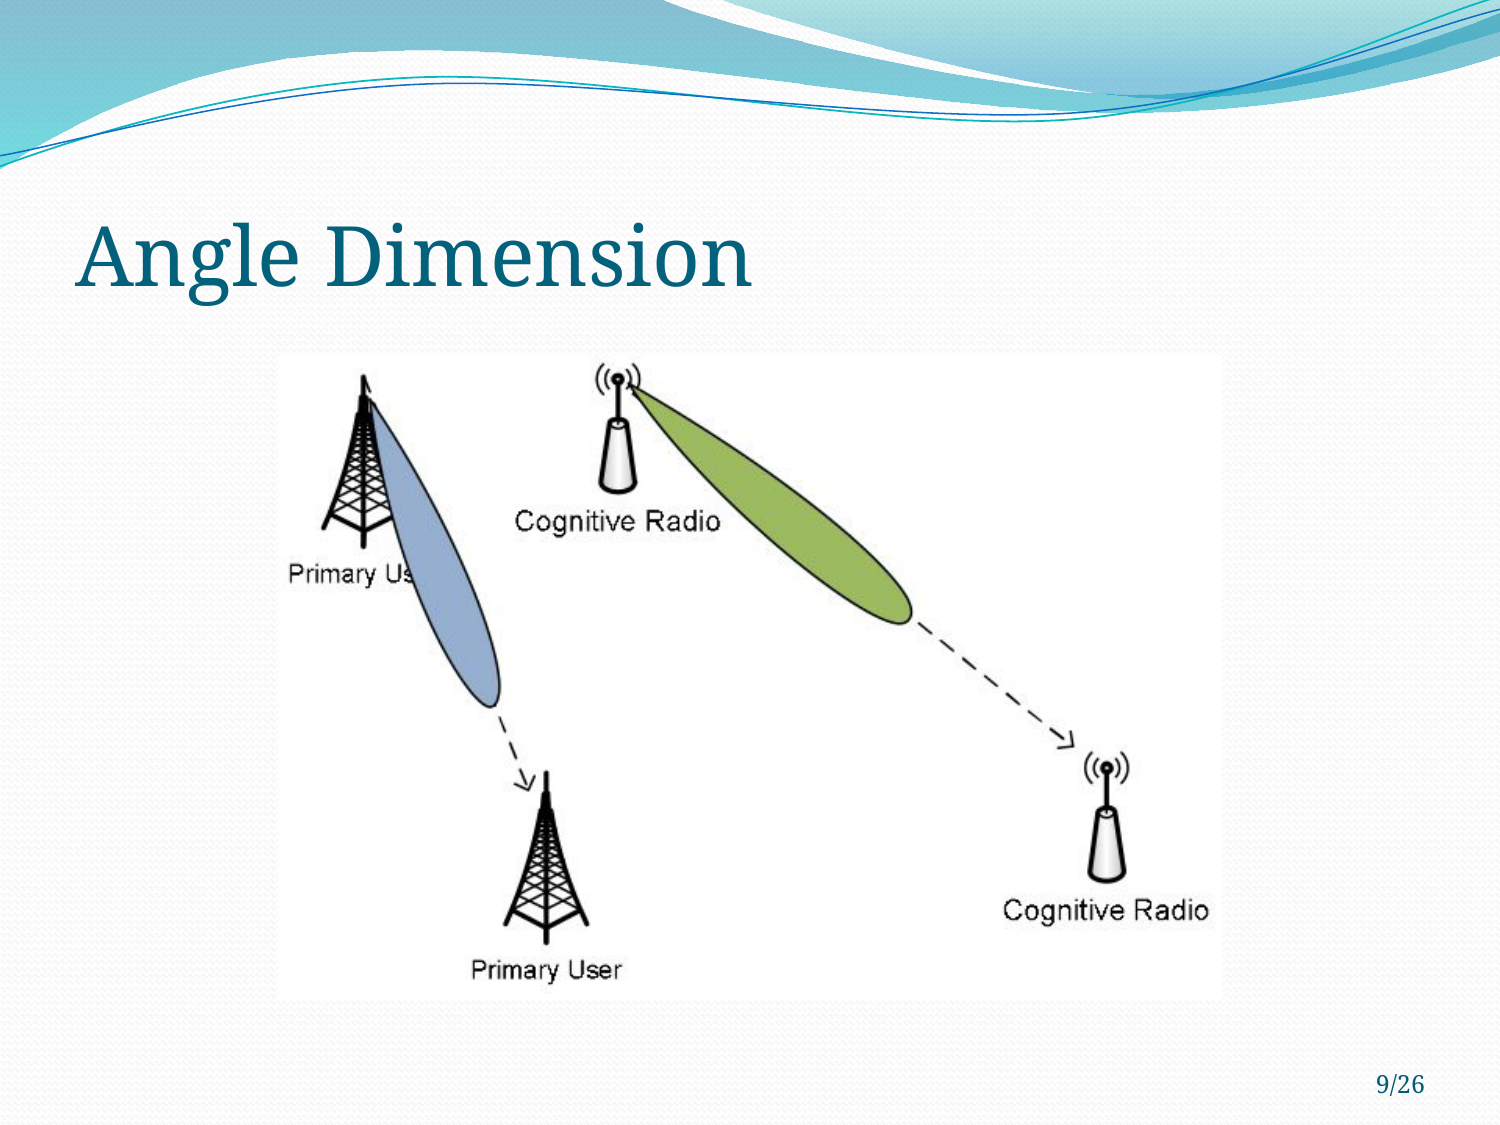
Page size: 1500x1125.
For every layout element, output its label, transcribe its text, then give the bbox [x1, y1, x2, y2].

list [277, 355, 1223, 1000]
title Angle Dimension [75, 115, 1425, 303]
slide_number 9/26 [1299, 1042, 1425, 1103]
